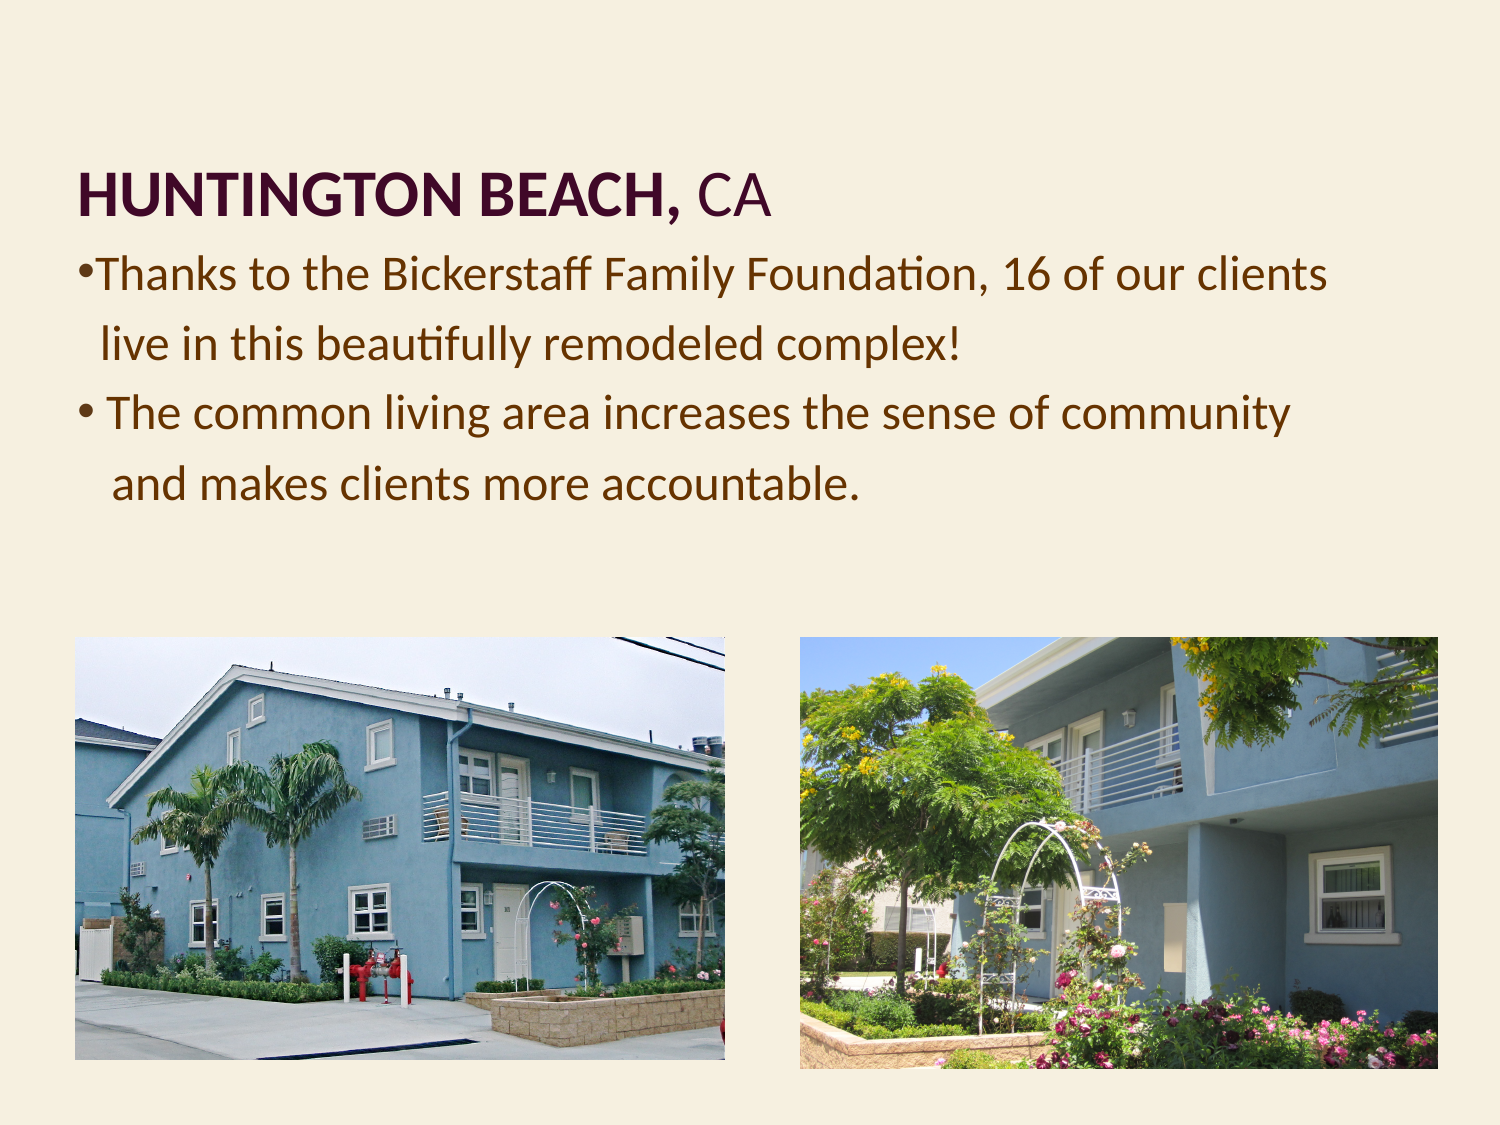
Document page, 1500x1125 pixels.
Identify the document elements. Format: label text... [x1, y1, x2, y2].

picture [799, 637, 1438, 1069]
list Huntington Beach, CA Thanks to the Bickerstaff Family Foundation, 16 of our clients live in this beautifully remodeled complex! The common living area increases the sense of community and makes clients more accountable. [62, 12, 1375, 588]
picture [74, 637, 726, 1060]
